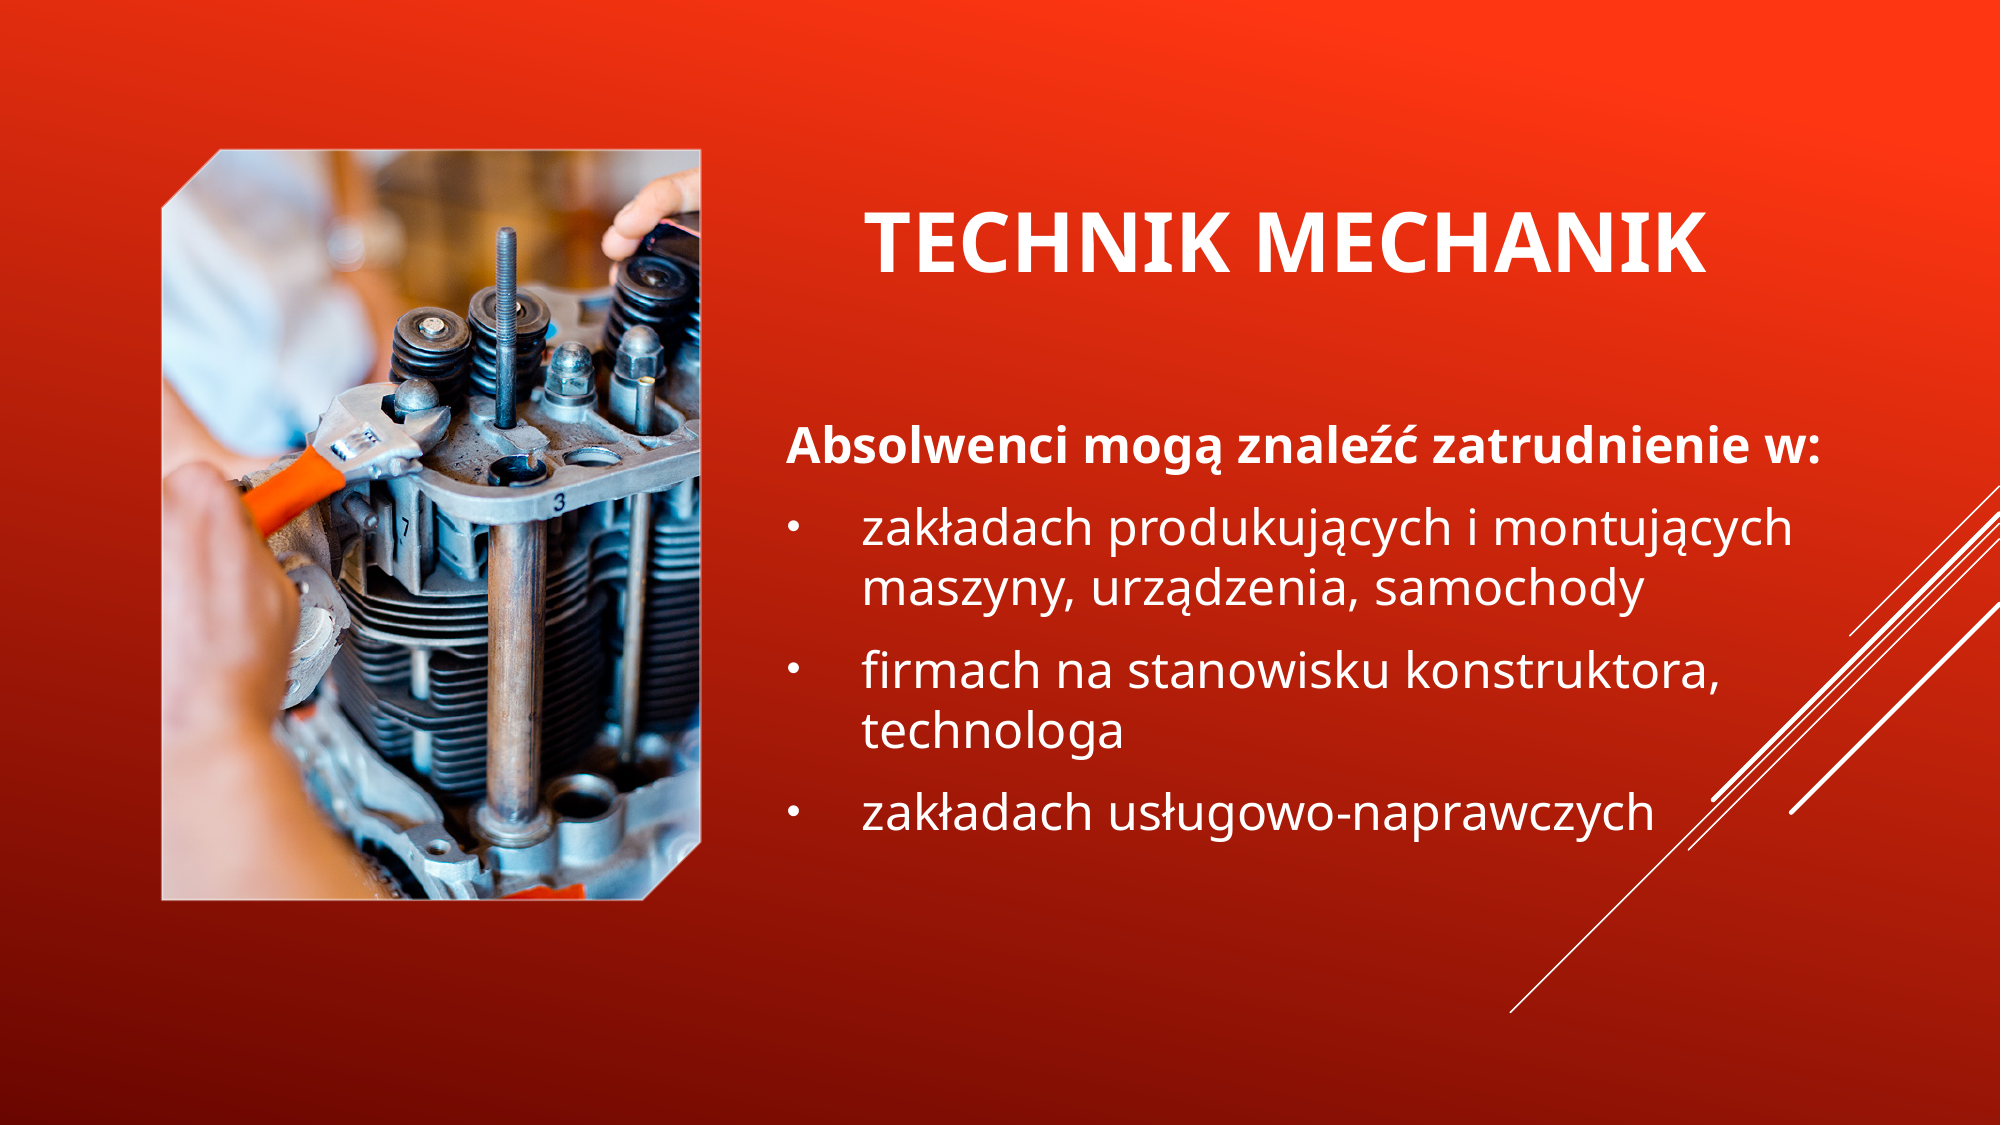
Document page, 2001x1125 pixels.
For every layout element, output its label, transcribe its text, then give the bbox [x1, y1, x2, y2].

title Technik mechanik [791, 109, 1780, 297]
list Absolwenci mogą znaleźć zatrudnienie w: zakładach produkujących i montujących maszyny, urządzenia, samochody firmach na stanowisku konstruktora, technologa zakładach usługowo-naprawczych [771, 405, 1982, 780]
picture [161, 149, 701, 901]
